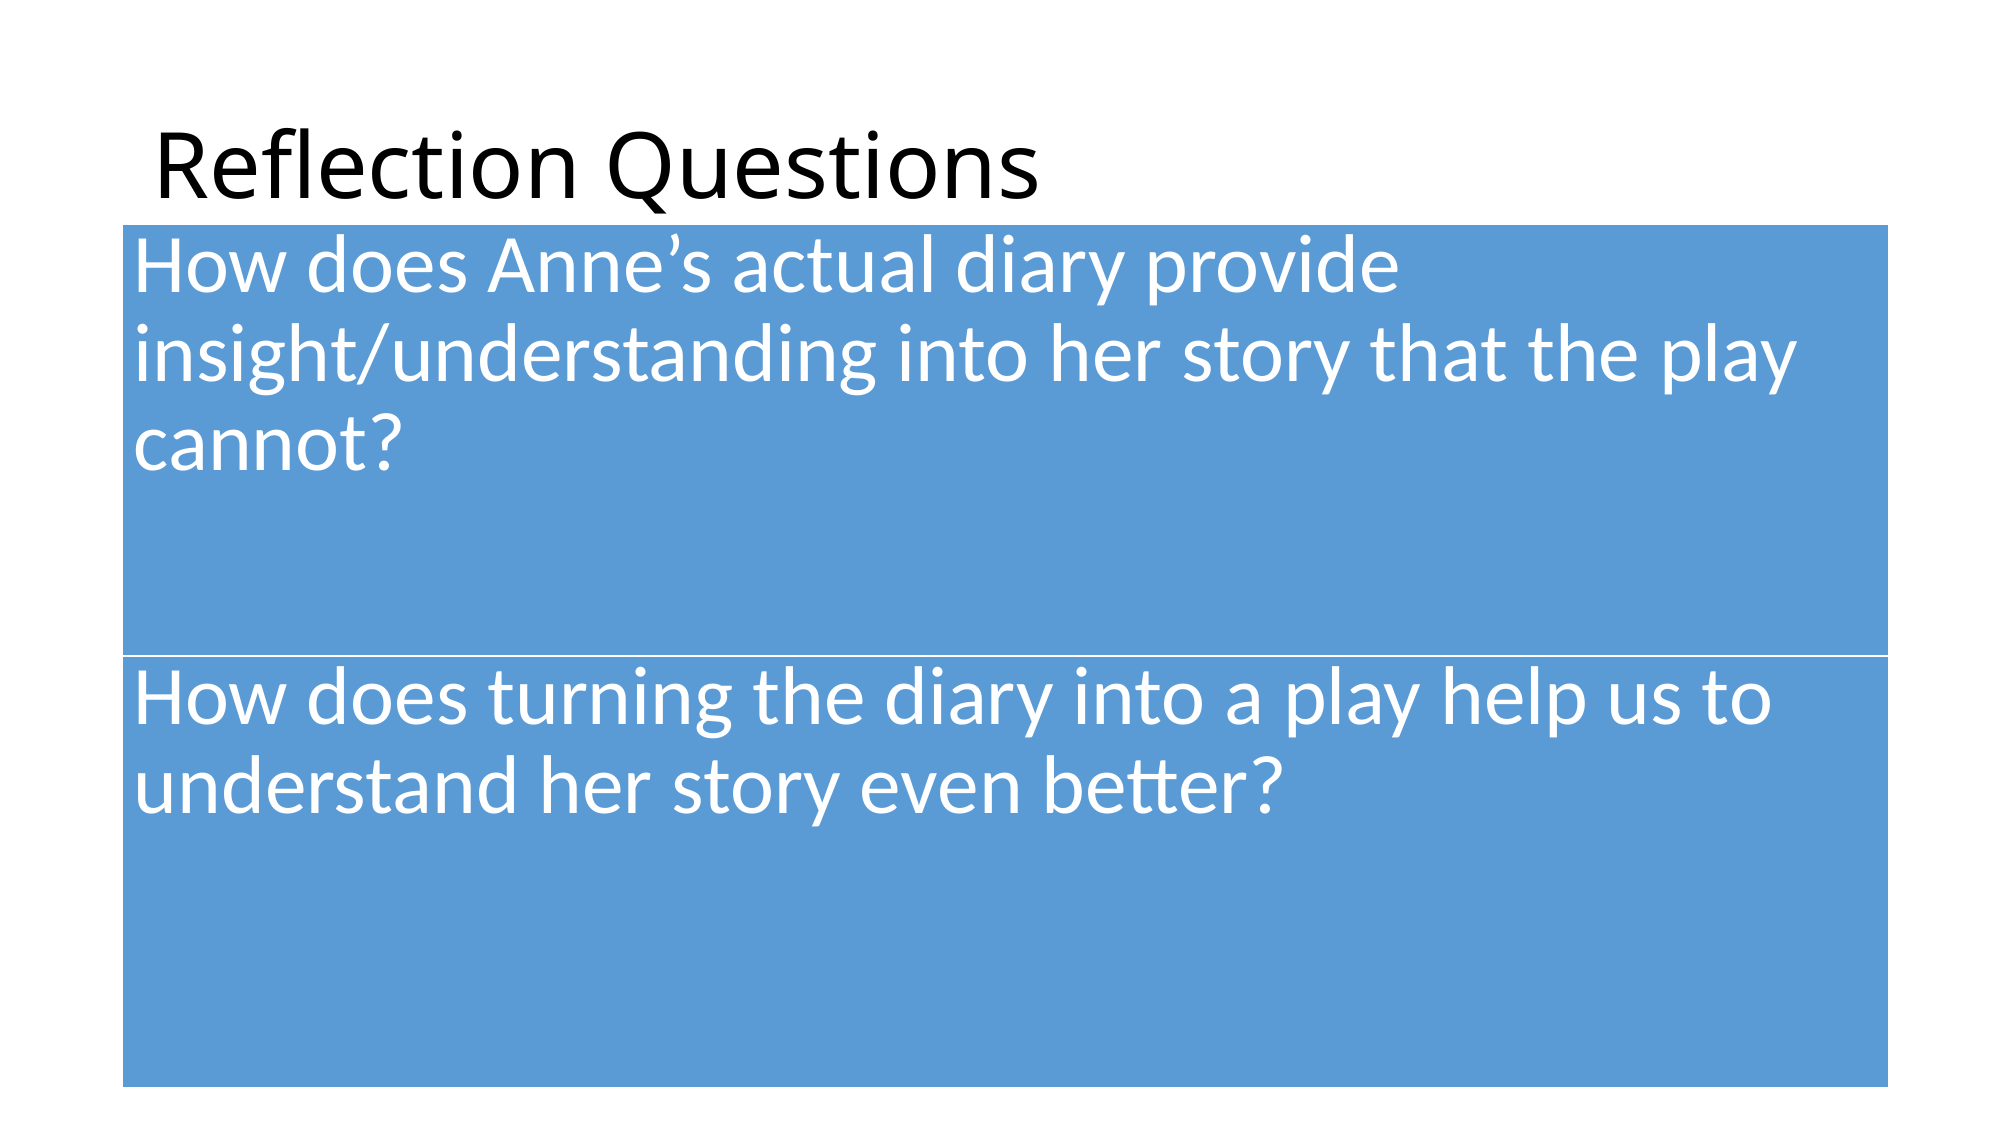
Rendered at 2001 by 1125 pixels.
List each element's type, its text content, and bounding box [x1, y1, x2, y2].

title Reflection Questions [137, 59, 1863, 223]
table_header How does Anne’s actual diary provide insight/understanding into her story that the play cannot? [123, 225, 1888, 655]
table_cell How does turning the diary into a play help us to understand her story even better? [123, 657, 1888, 1087]
